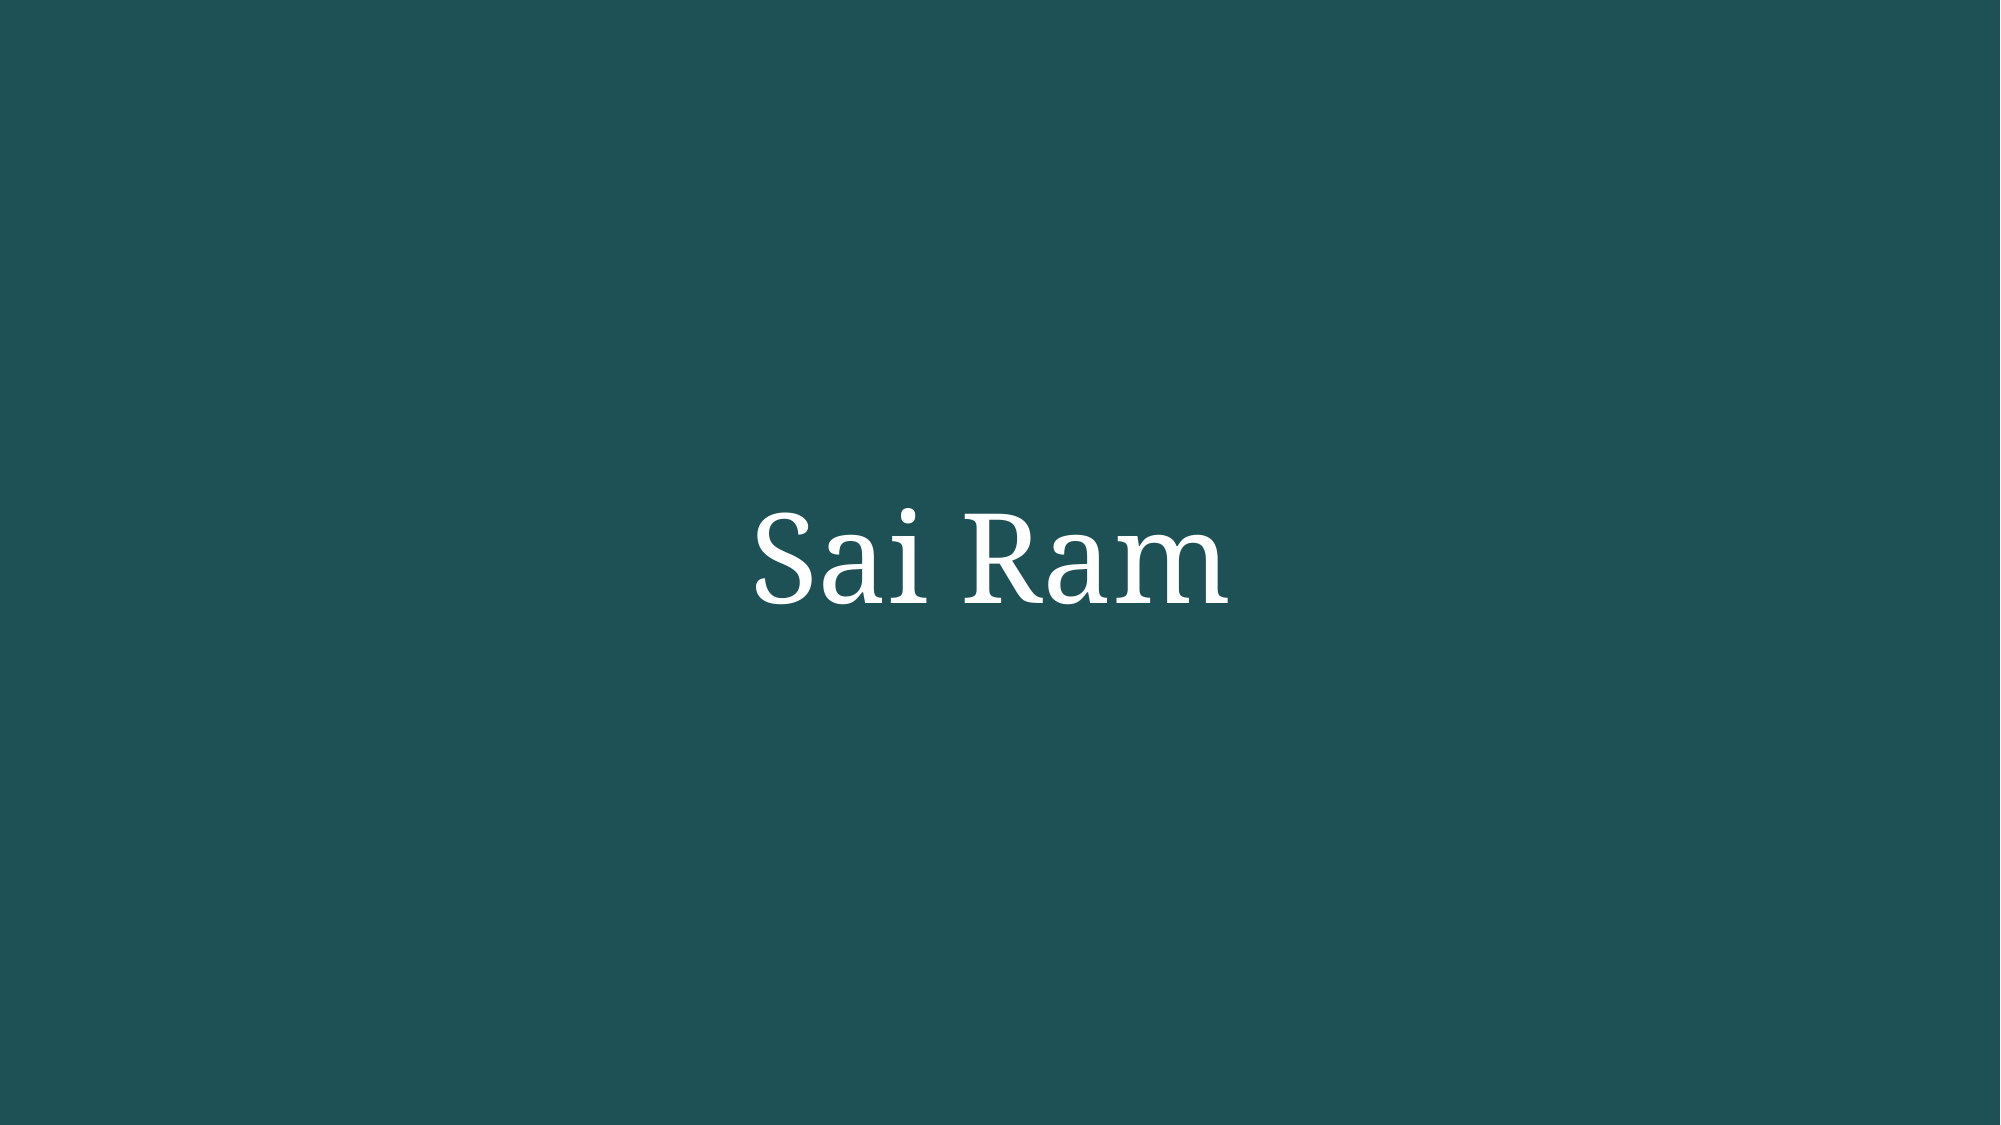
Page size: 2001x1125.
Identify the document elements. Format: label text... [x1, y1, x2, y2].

list Sai Ram [257, 471, 1725, 634]
